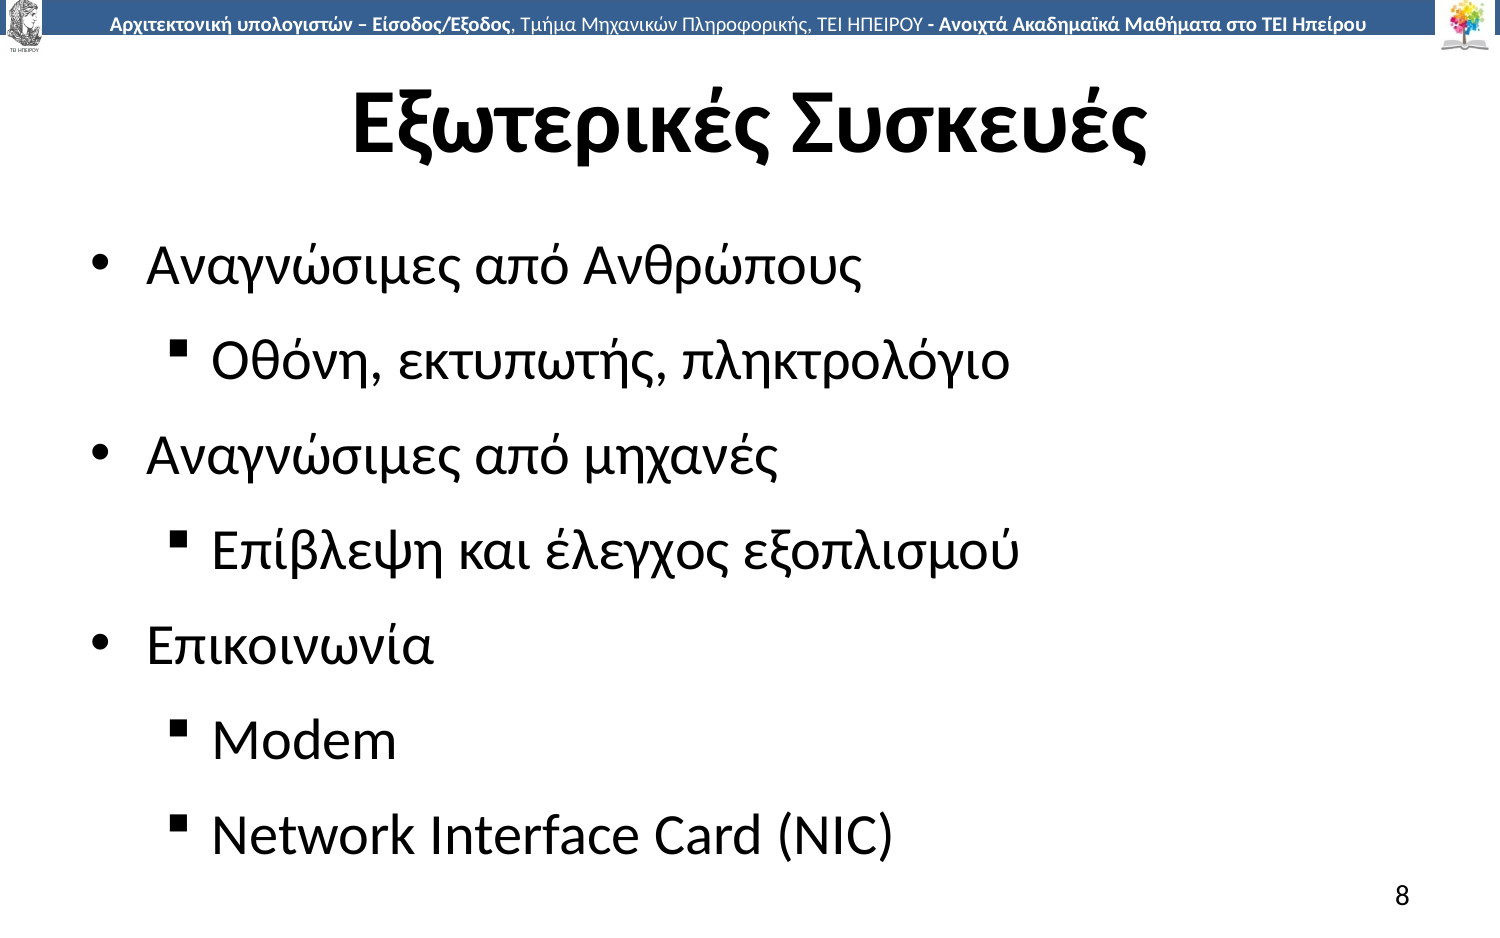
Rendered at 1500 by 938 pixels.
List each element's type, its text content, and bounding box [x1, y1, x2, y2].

picture [1435, 0, 1495, 52]
picture [6, 0, 42, 54]
title Εξωτερικές Συσκευές [75, 37, 1425, 194]
slide_number 8 [1074, 868, 1425, 919]
list Αναγνώσιμες από Ανθρώπους Οθόνη, εκτυπωτής, πληκτρολόγιο Αναγνώσιμες από μηχανές Επίβλεψη και έλεγχος εξοπλισμού Επικοινωνία Modem Network Interface Card (NIC) [75, 218, 1425, 838]
